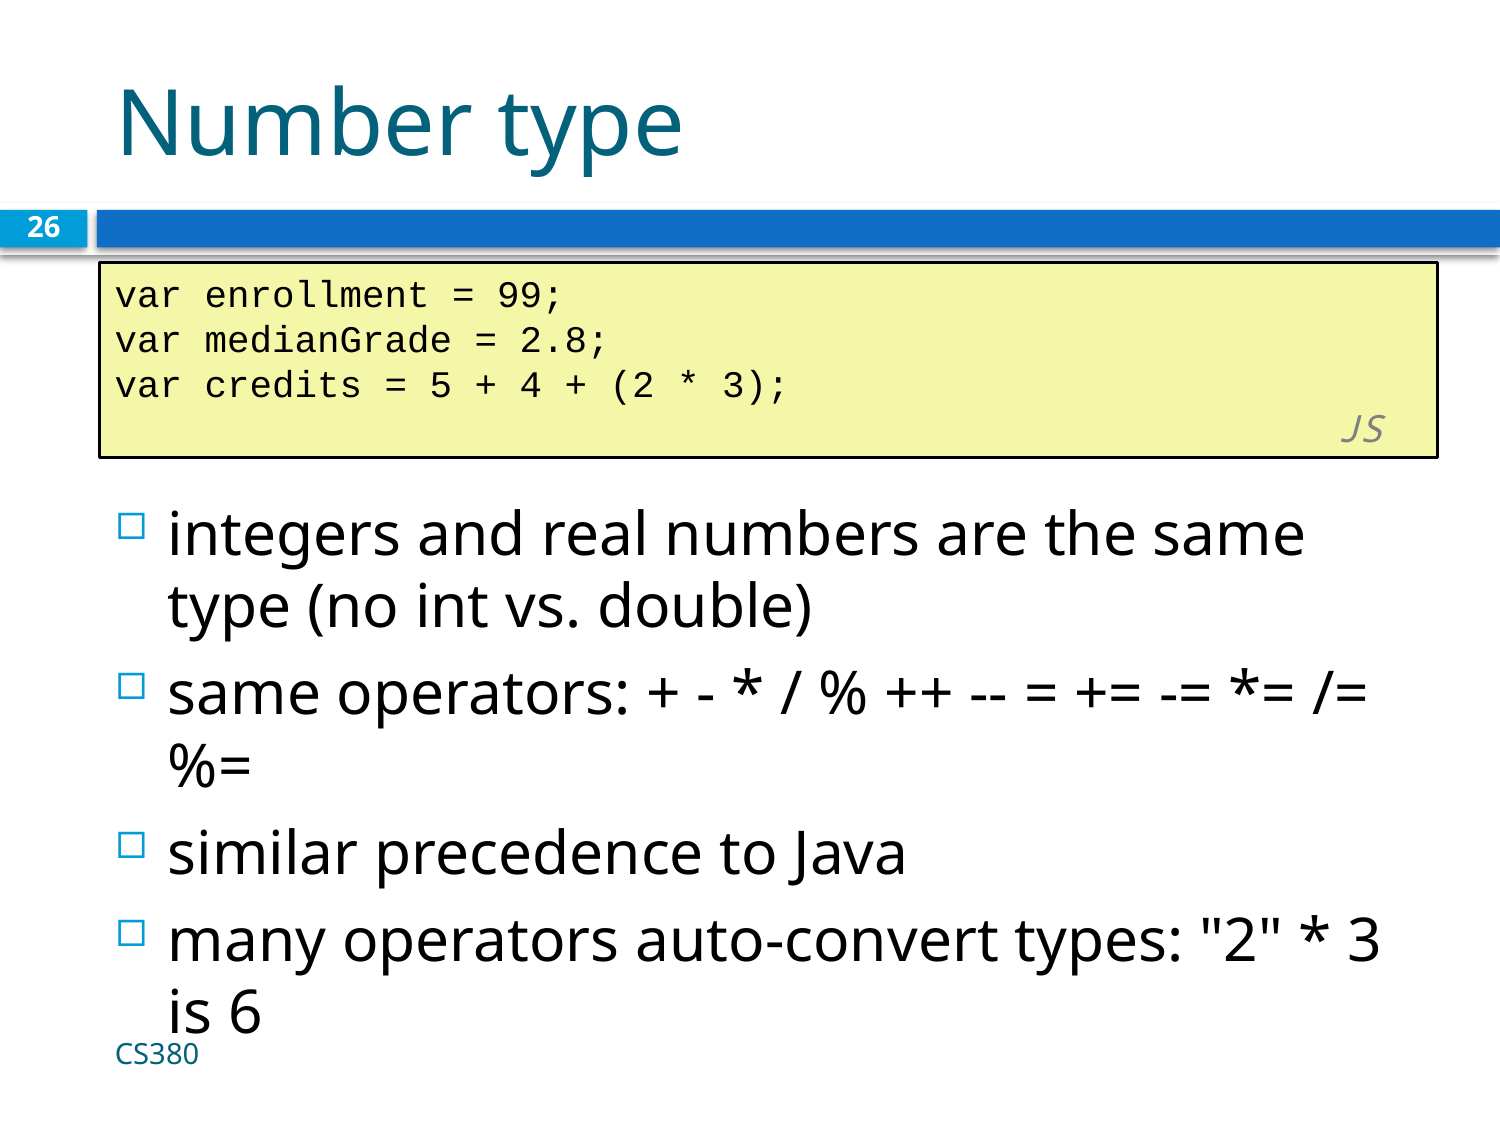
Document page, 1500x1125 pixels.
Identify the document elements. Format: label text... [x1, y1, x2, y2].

footer CS380 [99, 1025, 990, 1085]
text_box var enrollment = 99; var medianGrade = 2.8; var credits = 5 + 4 + (2 * 3); JS [99, 262, 1438, 458]
title Number type [100, 37, 1439, 201]
slide_number 26 [0, 208, 88, 249]
list integers and real numbers are the same type (no int vs. double) same operators: + - * / % ++ -- = += -= *= /= %= similar precedence to Java many operators auto-convert types: "2" * 3 is 6 [100, 487, 1439, 688]
